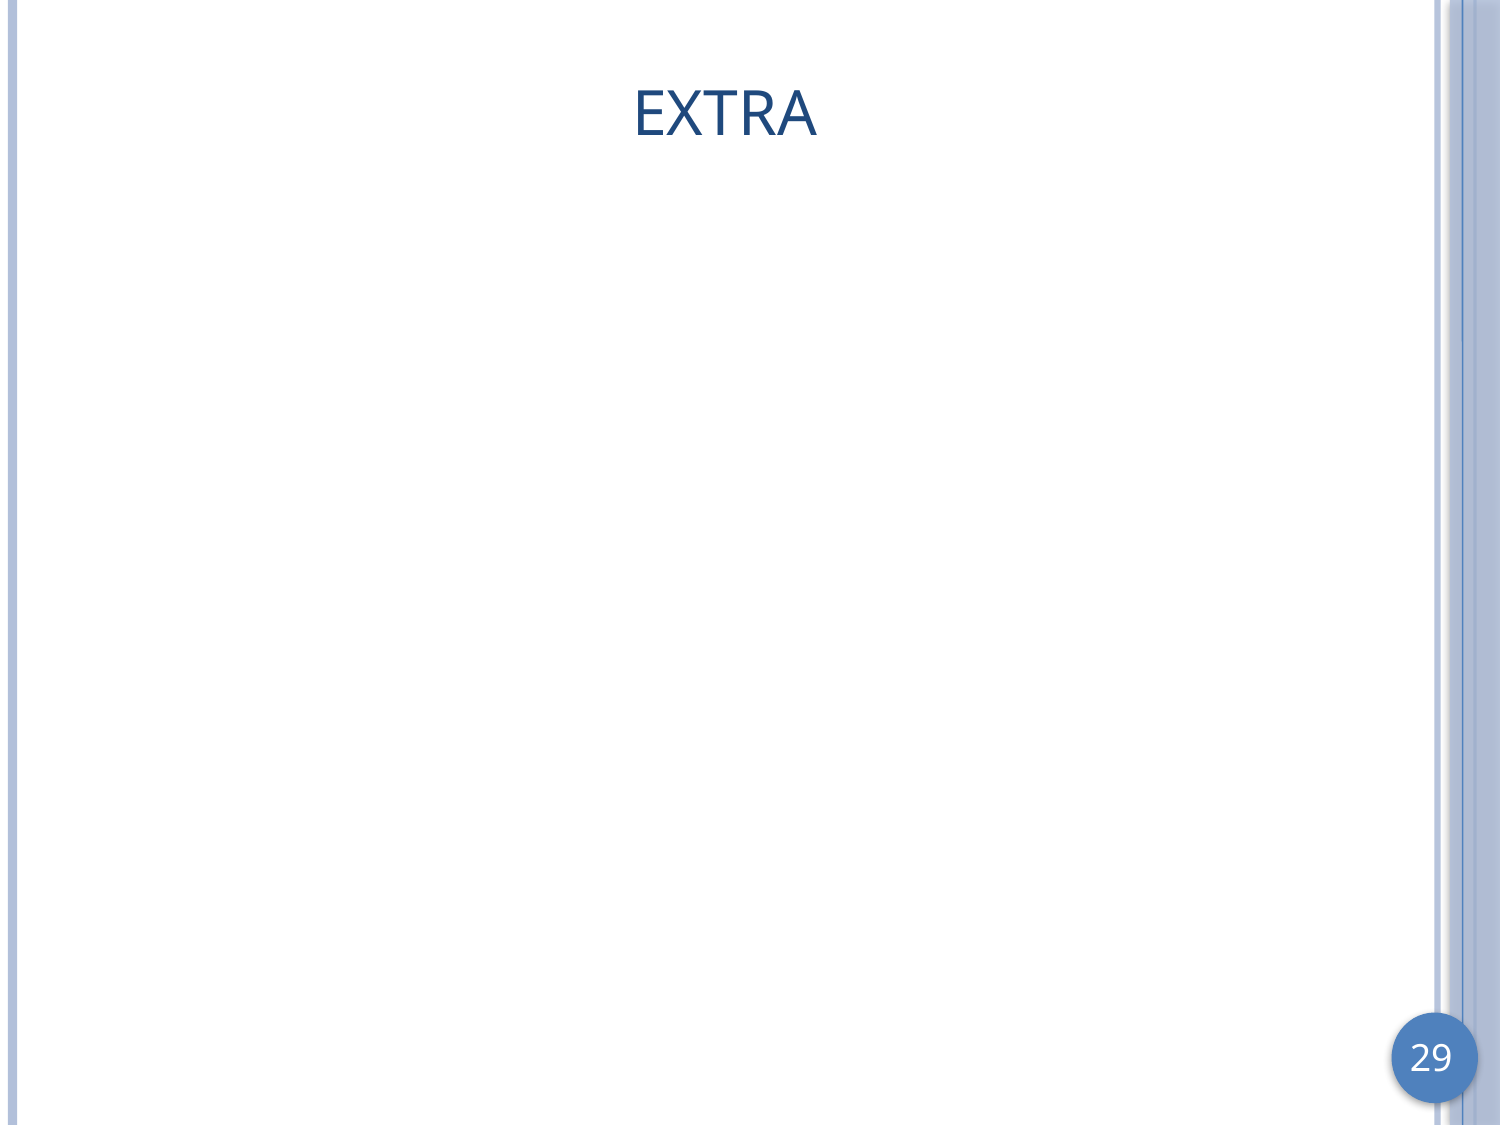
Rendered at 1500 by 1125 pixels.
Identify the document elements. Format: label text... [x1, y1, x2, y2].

title Extra [75, 45, 1375, 175]
